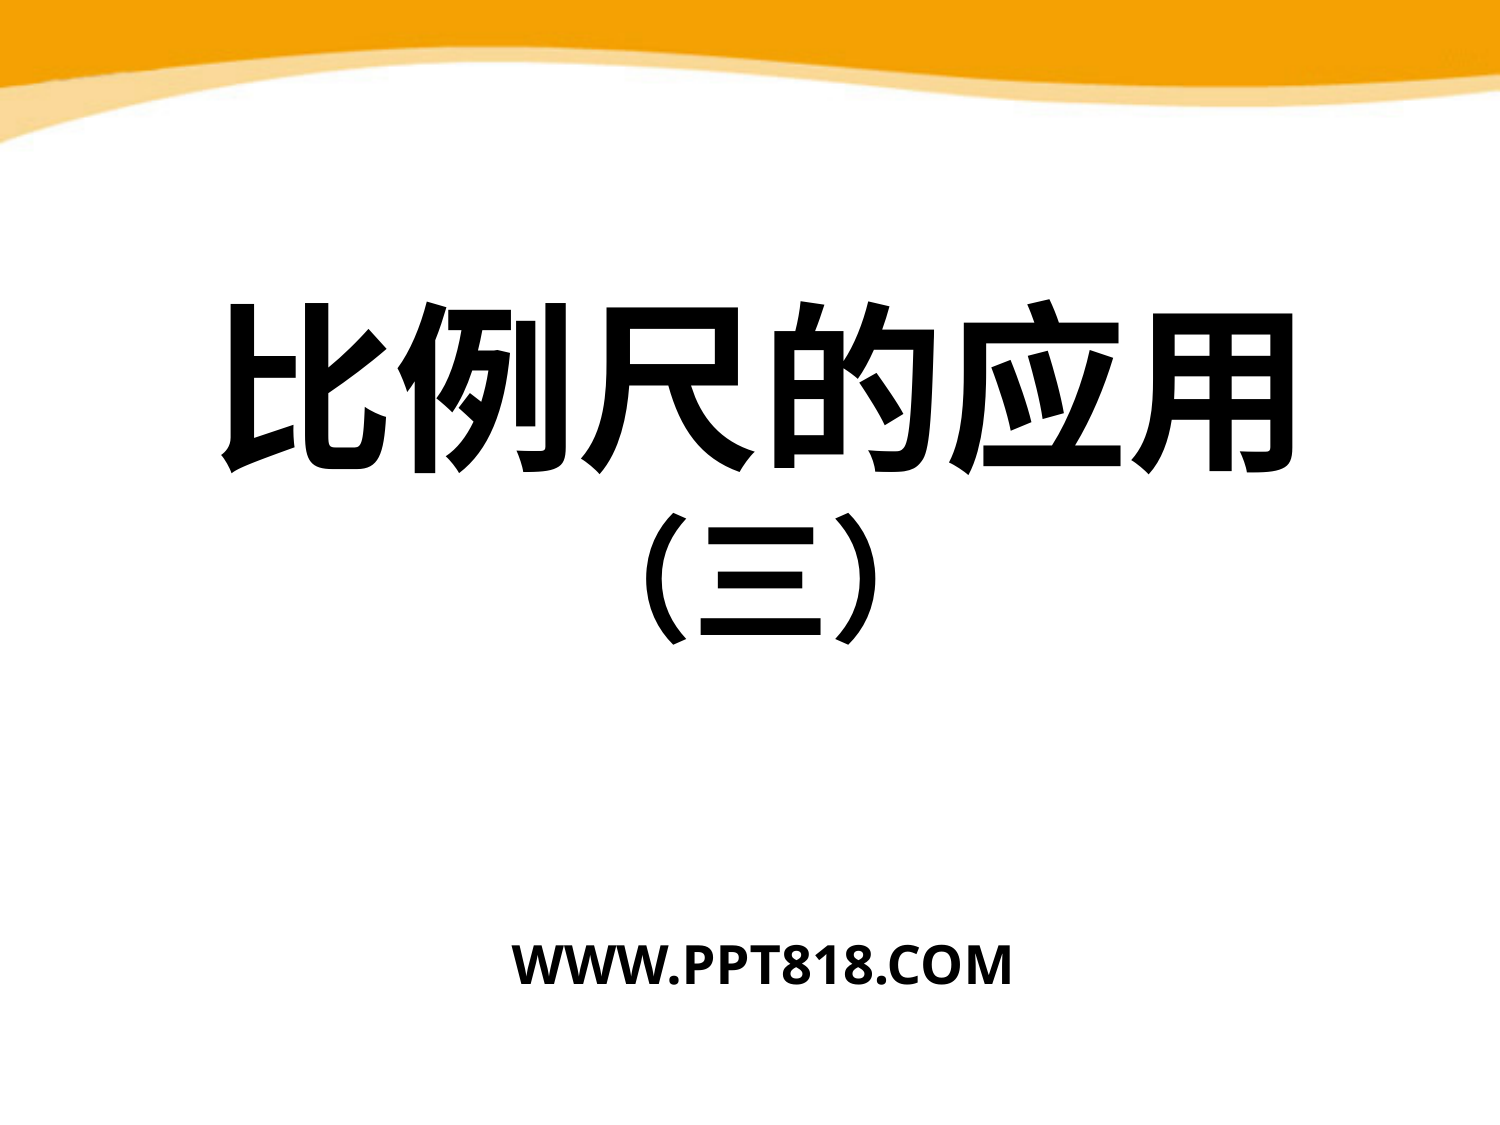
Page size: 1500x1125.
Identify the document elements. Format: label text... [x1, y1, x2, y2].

text_box 比例尺的应用（三） [166, 267, 1356, 667]
text_box WWW.PPT818.COM [440, 916, 1087, 1003]
picture [0, 0, 1500, 1125]
